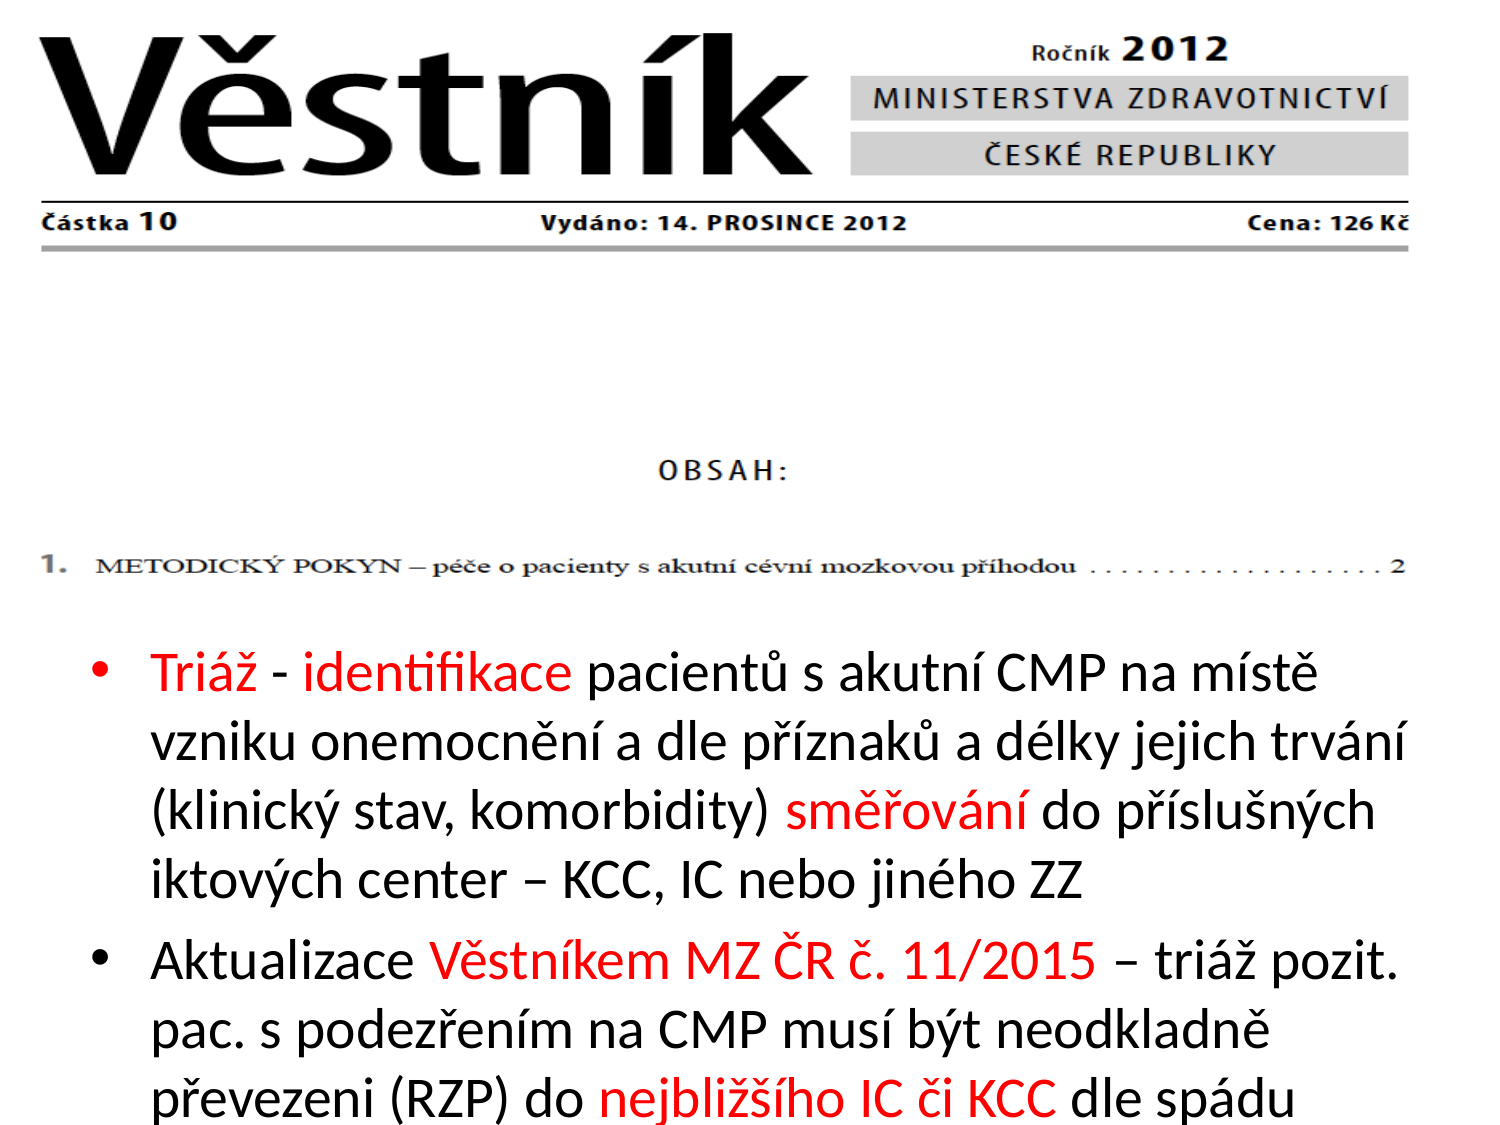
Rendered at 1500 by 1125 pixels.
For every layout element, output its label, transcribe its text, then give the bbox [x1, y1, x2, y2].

list Triáž - identifikace pacientů s akutní CMP na místě vzniku onemocnění a dle příznaků a délky jejich trvání (klinický stav, komorbidity) směřování do příslušných iktových center – KCC, IC nebo jiného ZZ Aktualizace Věstníkem MZ ČR č. 11/2015 – triáž pozit. pac. s podezřením na CMP musí být neodkladně převezeni (RZP) do nejbližšího IC či KCC dle spádu [75, 600, 1425, 1125]
picture [0, 23, 1500, 592]
